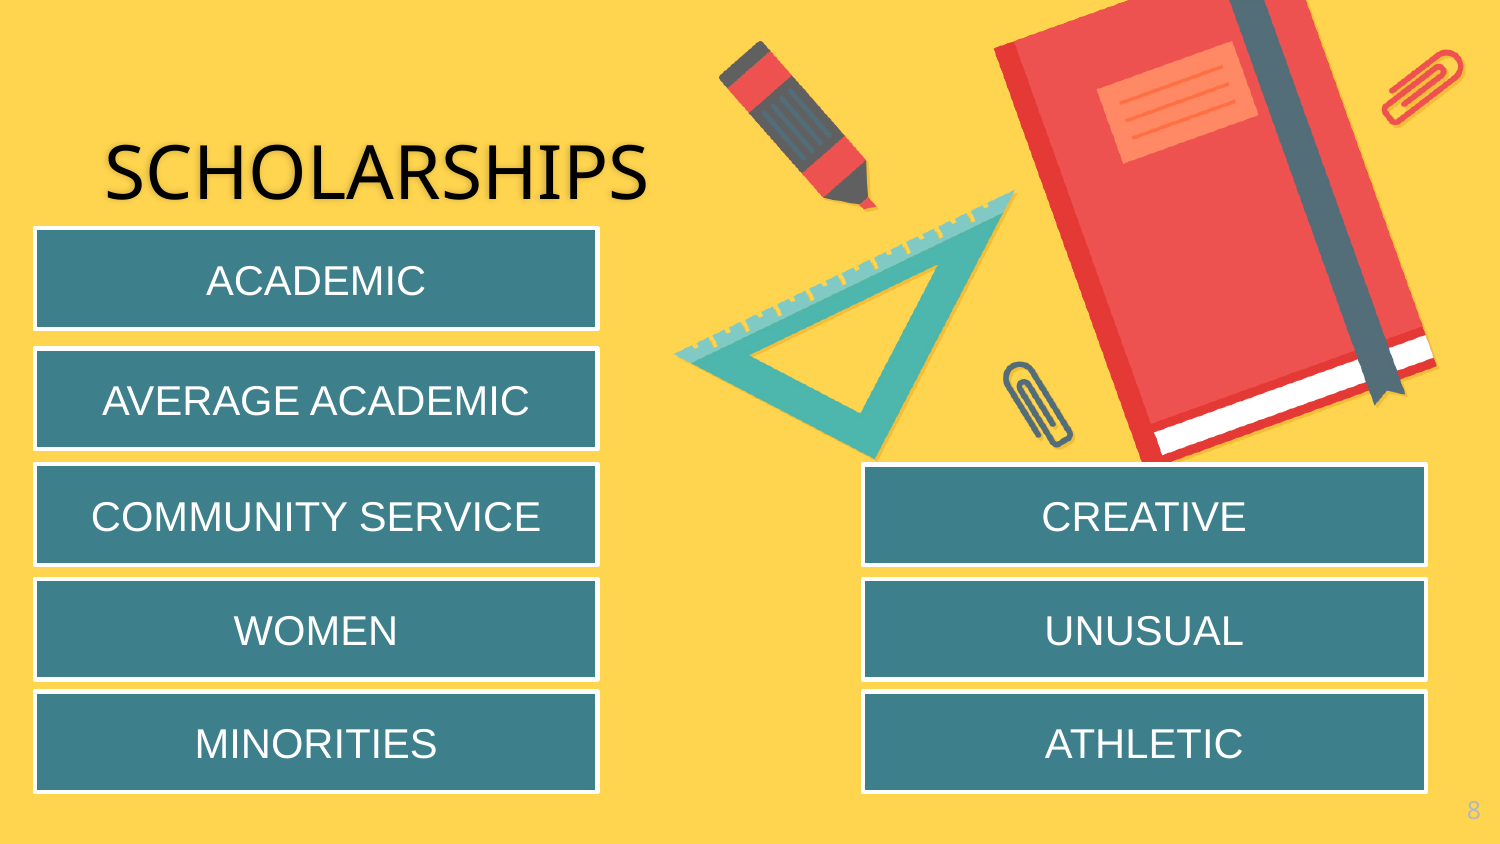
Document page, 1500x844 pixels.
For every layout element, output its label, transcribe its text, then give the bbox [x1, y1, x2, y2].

text_box COMMUNITY SERVICE [33, 462, 600, 567]
text_box UNUSUAL [861, 577, 1428, 682]
title SCHOLARSHIPS [57, 73, 698, 265]
text_box ACADEMIC [33, 226, 600, 331]
text_box CREATIVE [861, 462, 1428, 567]
slide_number 8 [1391, 779, 1482, 844]
text_box AVERAGE ACADEMIC [33, 346, 600, 451]
text_box ATHLETIC [861, 689, 1428, 794]
picture [0, 0, 1500, 844]
text_box WOMEN [33, 577, 600, 682]
text_box MINORITIES [33, 689, 600, 794]
